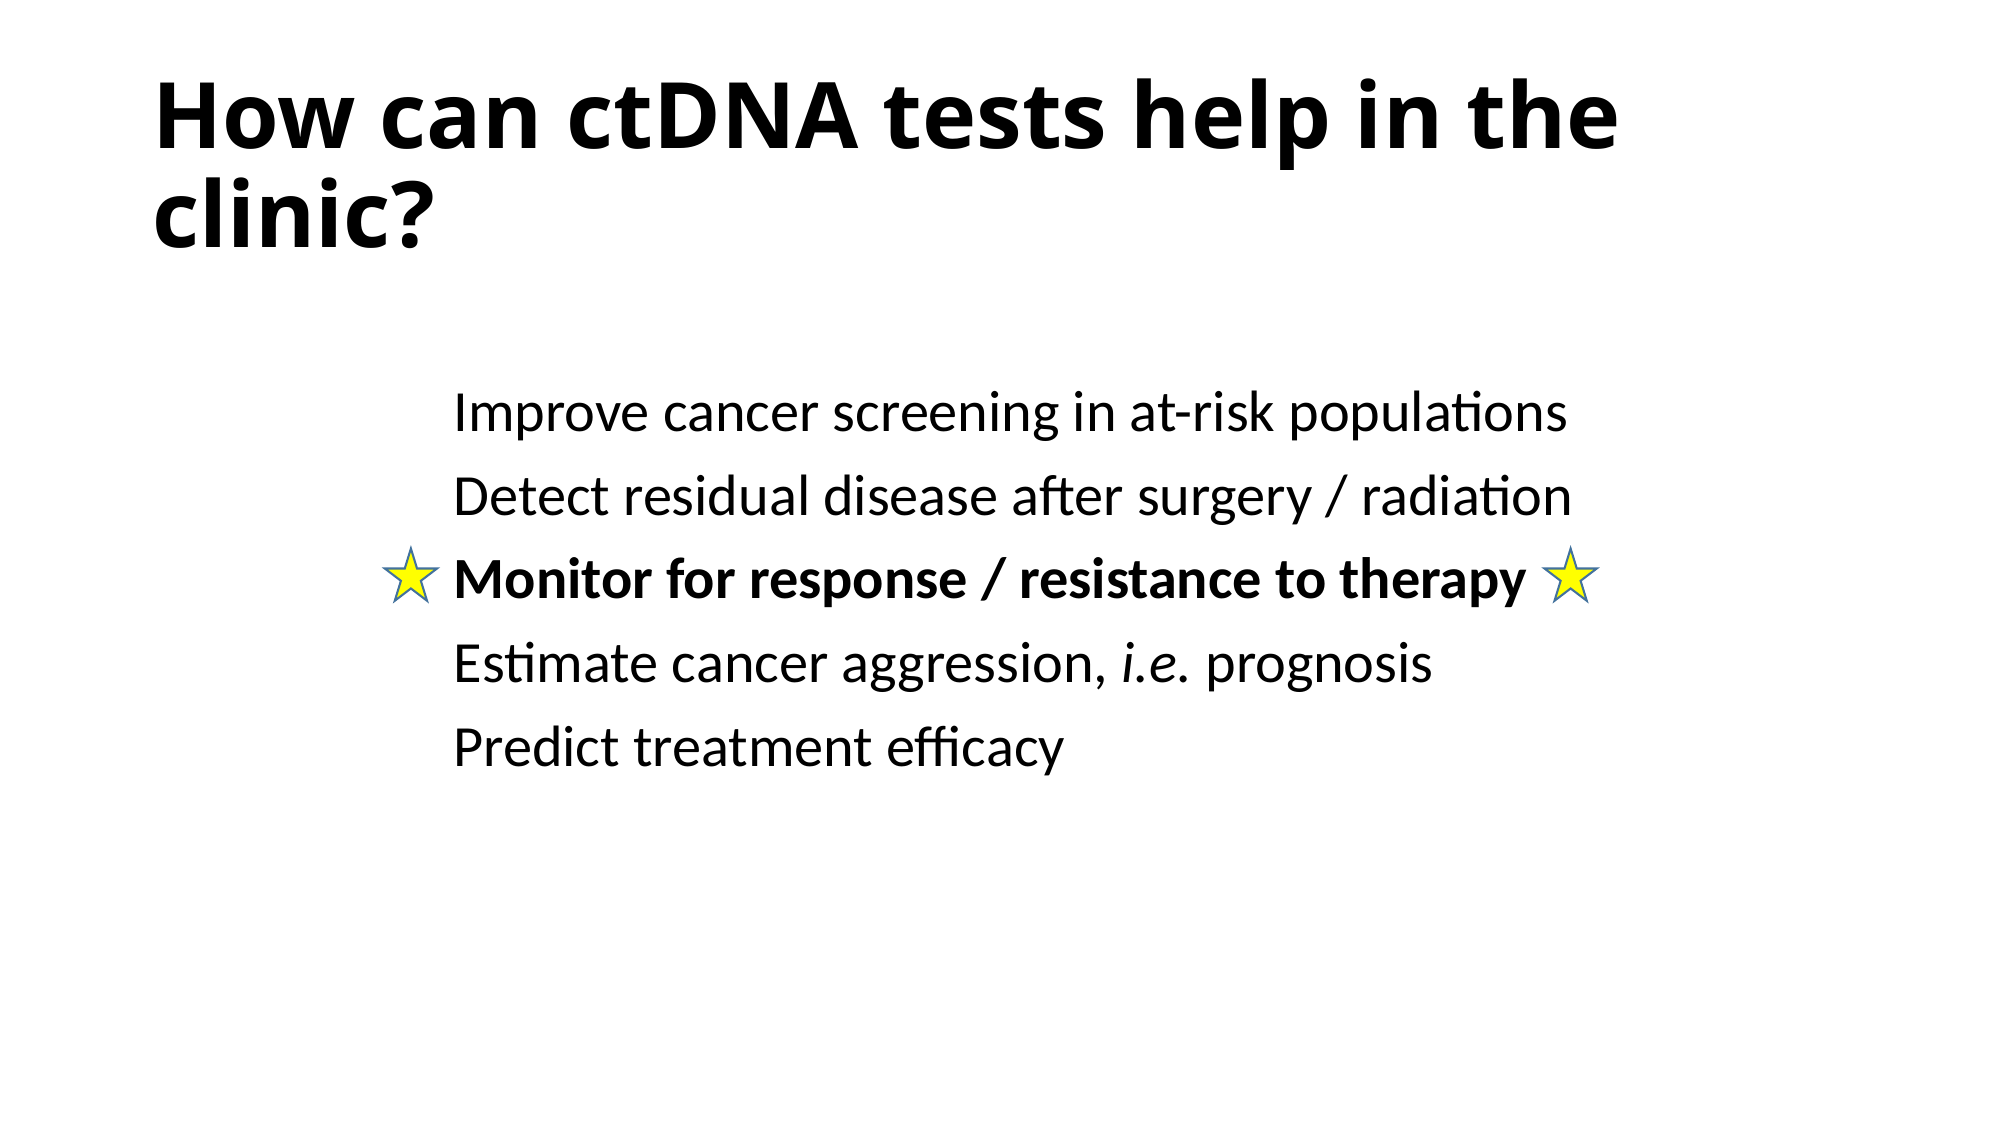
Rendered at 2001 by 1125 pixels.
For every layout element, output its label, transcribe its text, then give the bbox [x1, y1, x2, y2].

text_box [381, 545, 441, 604]
text_box [1541, 545, 1600, 604]
title How can ctDNA tests help in the clinic? [137, 59, 1863, 278]
list Improve cancer screening in at-risk populations Detect residual disease after surgery / radiation Monitor for response / resistance to therapy Estimate cancer aggression, i.e. prognosis Predict treatment efficacy [438, 373, 1714, 802]
